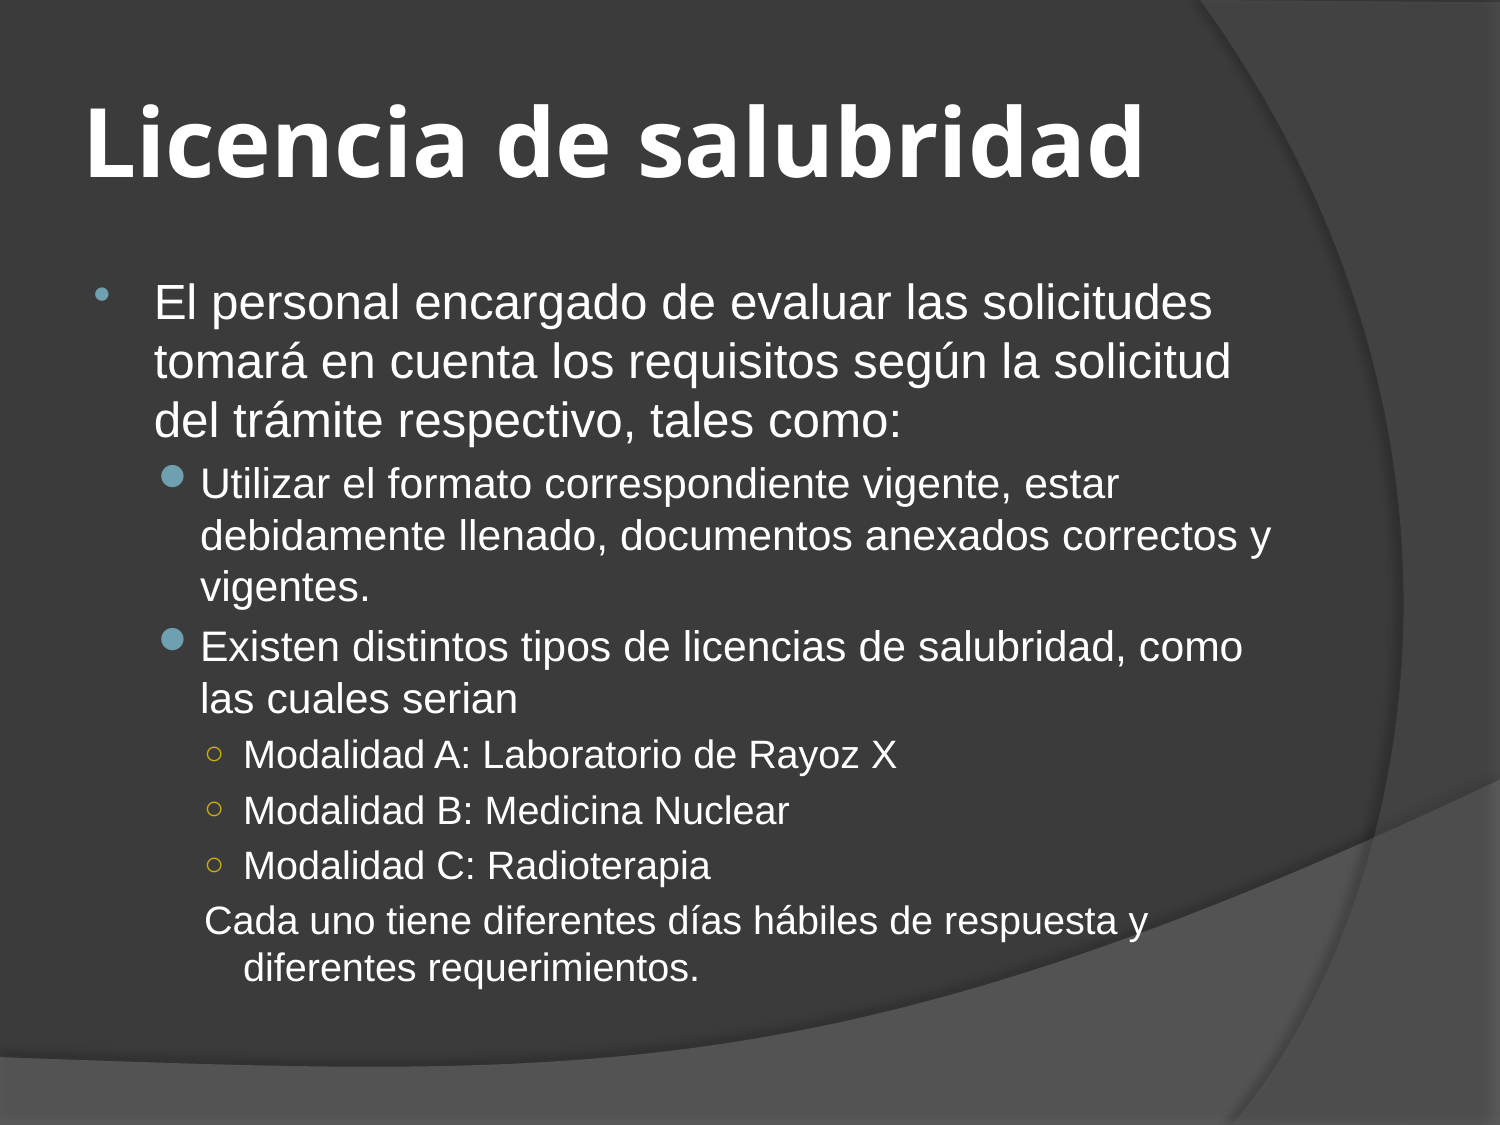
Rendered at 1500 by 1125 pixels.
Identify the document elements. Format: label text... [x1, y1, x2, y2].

title Licencia de salubridad [75, 45, 1300, 233]
list El personal encargado de evaluar las solicitudes tomará en cuenta los requisitos según la solicitud del trámite respectivo, tales como: Utilizar el formato correspondiente vigente, estar debidamente llenado, documentos anexados correctos y vigentes. Existen distintos tipos de licencias de salubridad, como las cuales serian Modalidad A: Laboratorio de Rayoz X Modalidad B: Medicina Nuclear Modalidad C: Radioterapia Cada uno tiene diferentes días hábiles de respuesta y diferentes requerimientos. [75, 262, 1300, 1005]
